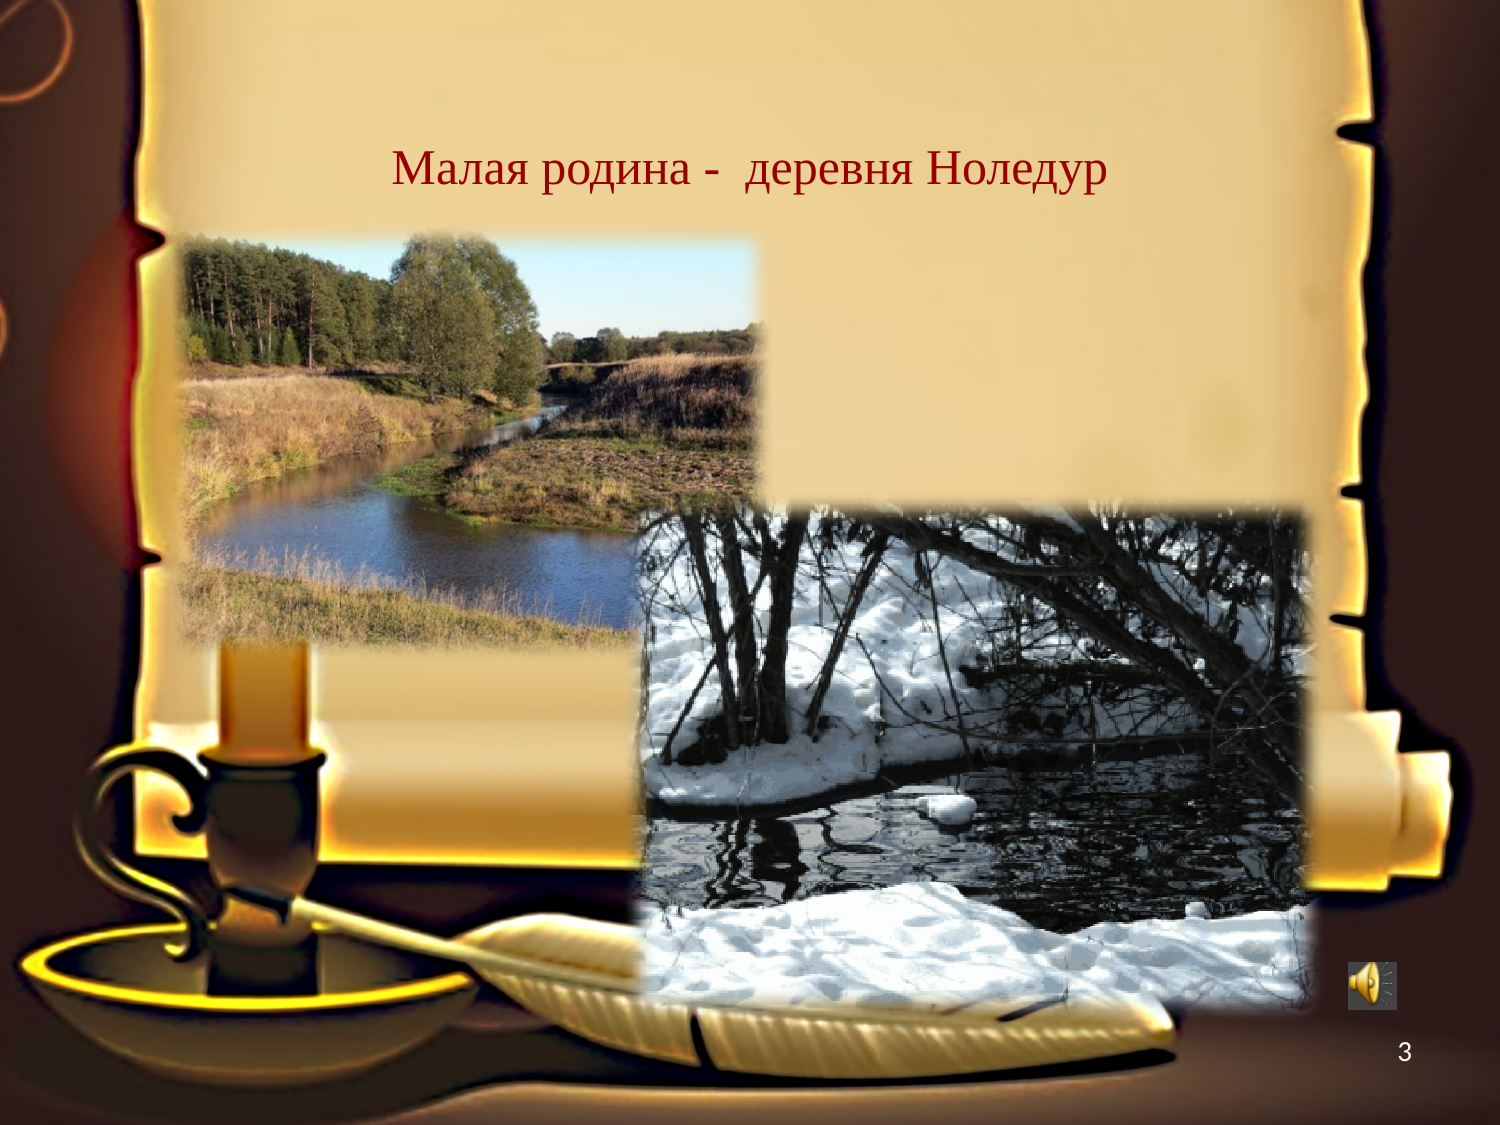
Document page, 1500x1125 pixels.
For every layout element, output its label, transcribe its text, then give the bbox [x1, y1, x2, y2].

slide_number 3 [1089, 1019, 1428, 1080]
picture [0, 0, 1500, 1125]
title Малая родина - деревня Ноледур [102, 59, 1398, 278]
